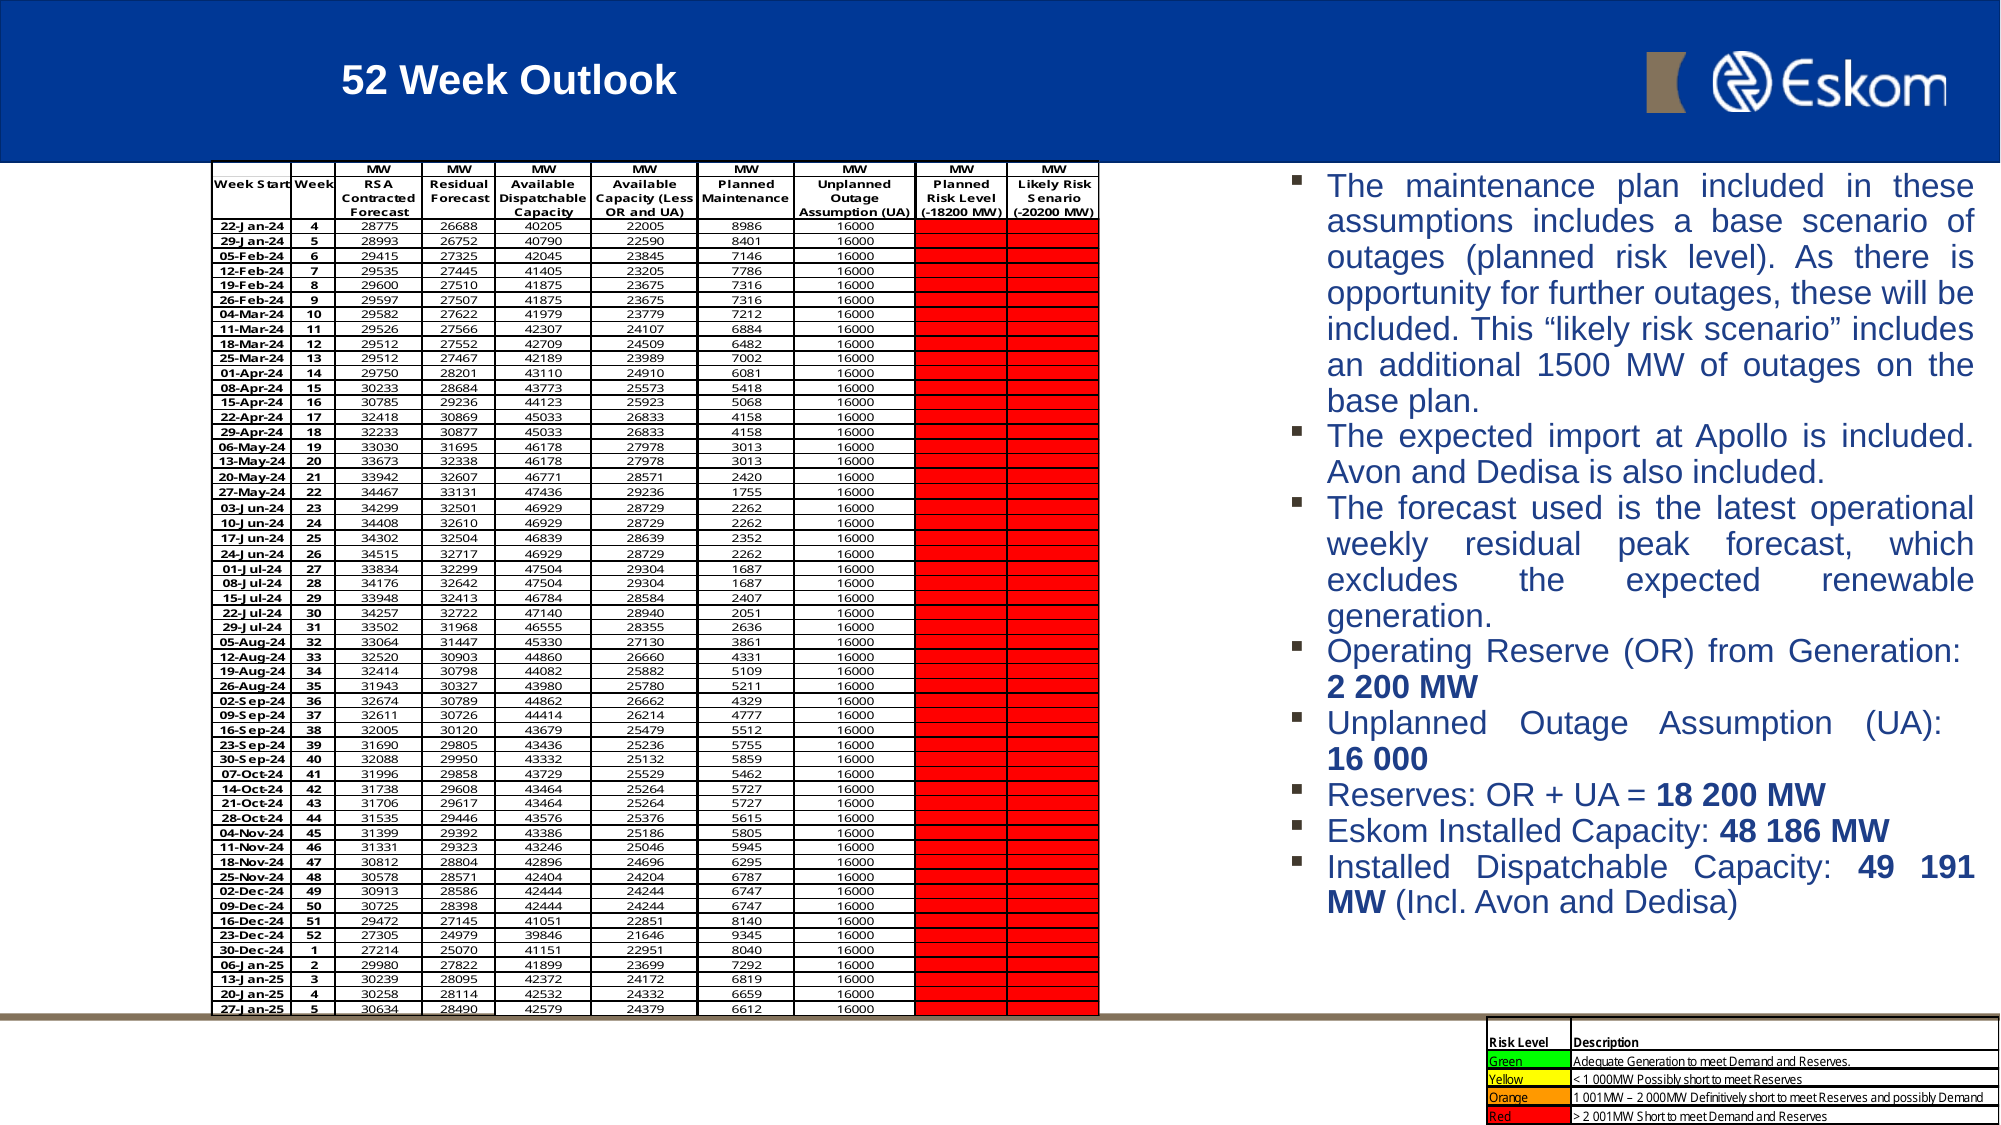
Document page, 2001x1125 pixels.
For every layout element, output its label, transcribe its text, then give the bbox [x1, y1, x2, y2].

picture [1486, 1016, 2000, 1125]
list The maintenance plan included in these assumptions includes a base scenario of outages (planned risk level). As there is opportunity for further outages, these will be included. This “likely risk scenario” includes an additional 1500 MW of outages on the base plan. The expected import at Apollo is included. Avon and Dedisa is also included. The forecast used is the latest operational weekly residual peak forecast, which excludes the expected renewable generation. Operating Reserve (OR) from Generation: 2 200 MW Unplanned Outage Assumption (UA): 16 000 Reserves: OR + UA = 18 200 MW Eskom Installed Capacity: 48 186 MW Installed Dispatchable Capacity: 49 191 MW (Incl. Avon and Dedisa) [1274, 160, 1991, 1017]
picture [210, 160, 1101, 1017]
text_box 52 Week Outlook [326, 27, 1297, 137]
